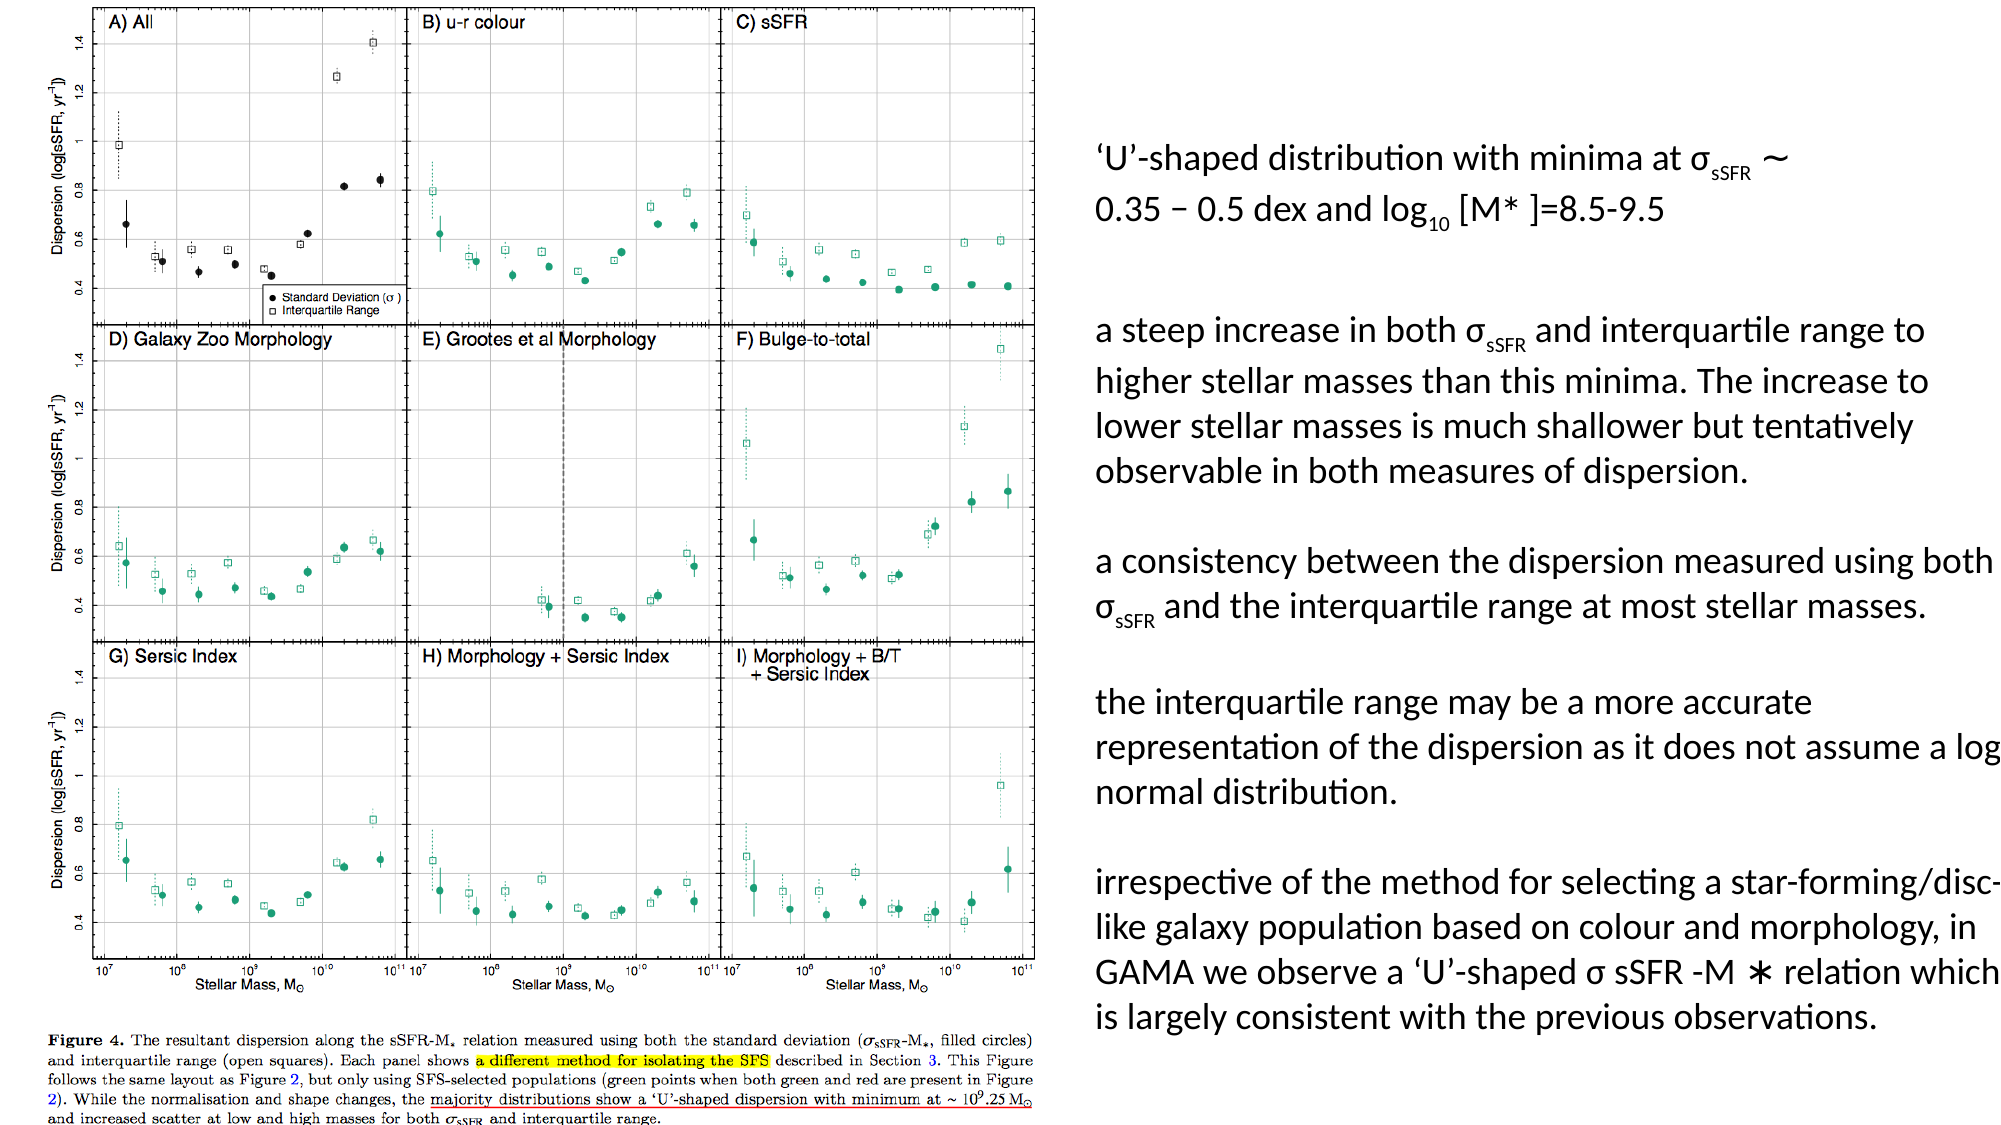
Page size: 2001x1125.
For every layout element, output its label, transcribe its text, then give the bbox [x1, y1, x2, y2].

text_box ‘U’-shaped distribution with minima at σsSFR ∼ 0.35 − 0.5 dex and log10 [M∗ ]=8.5-9.5 [1105, 125, 1840, 243]
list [0, 0, 1105, 1125]
text_box a steep increase in both σsSFR and interquartile range to higher stellar masses than this minima. The increase to lower stellar masses is much shallower but tentatively observable in both measures of dispersion. a consistency between the dispersion measured using both σsSFR and the interquartile range at most stellar masses. the interquartile range may be a more accurate representation of the dispersion as it does not assume a log-normal distribution. irrespective of the method for selecting a star-forming/disc-like galaxy population based on colour and morphology, in GAMA we observe a ‘U’-shaped σ sSFR -M ∗ relation which is largely consistent with the previous observations. [1105, 297, 2000, 1045]
